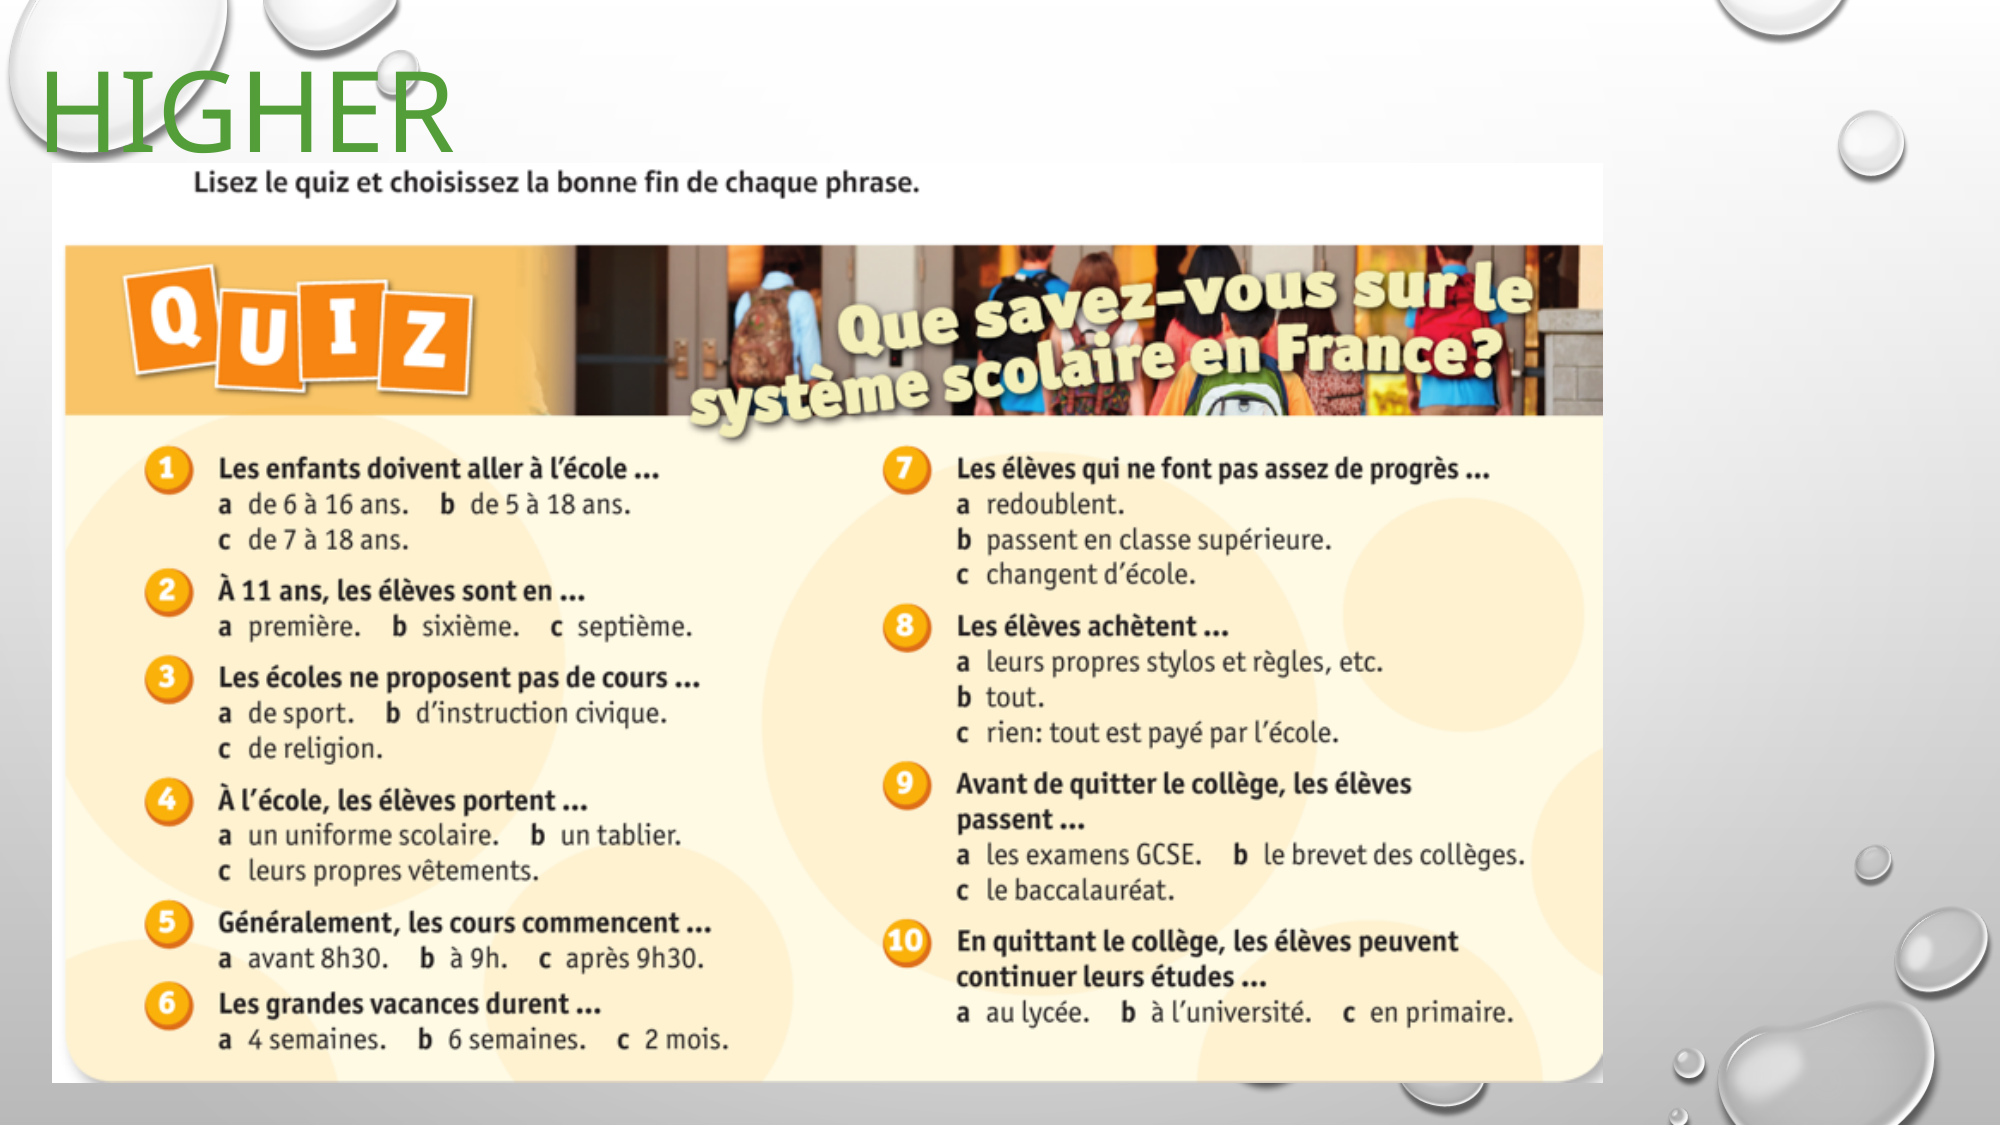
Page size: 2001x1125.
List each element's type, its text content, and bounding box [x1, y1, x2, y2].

picture [0, 0, 2000, 1125]
text_box HIGHER [21, 32, 471, 183]
